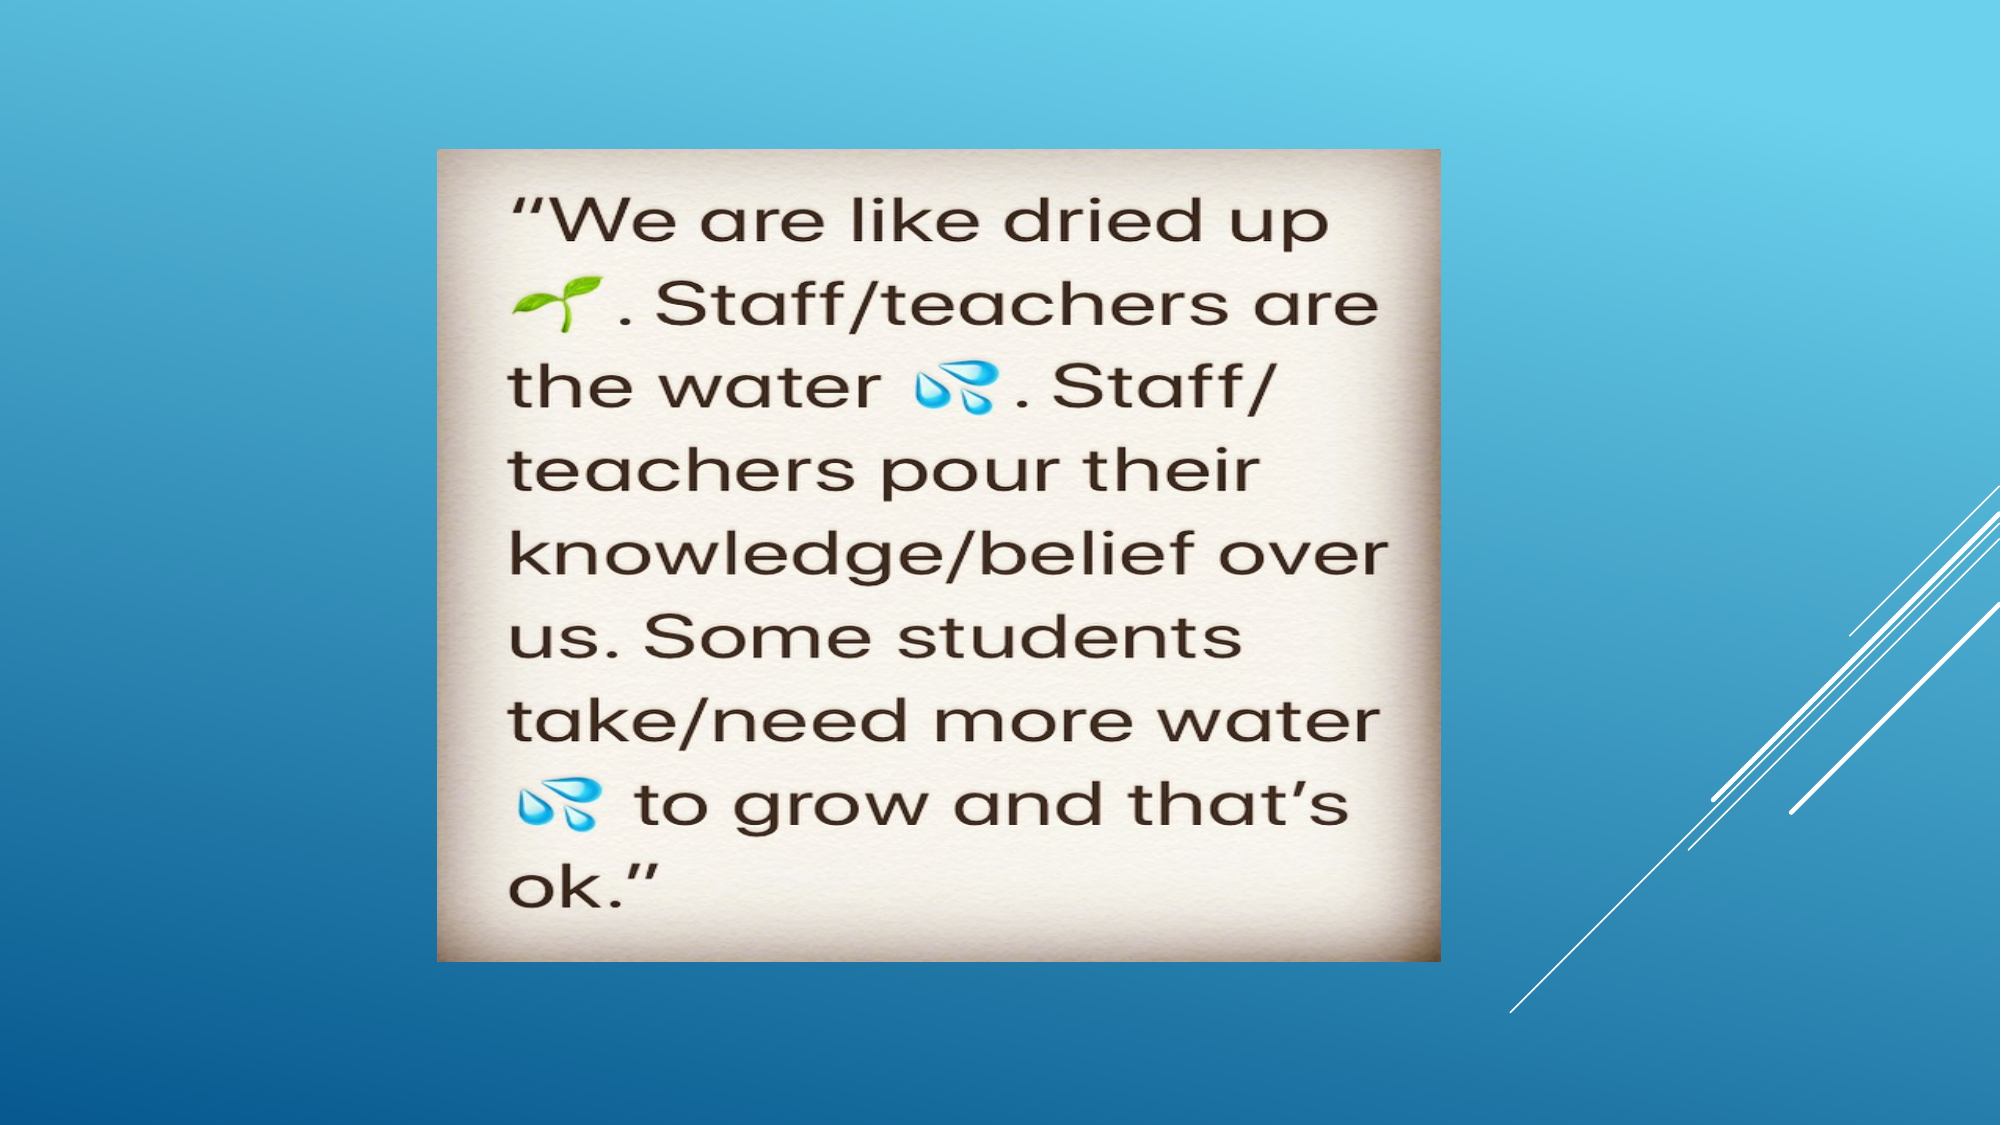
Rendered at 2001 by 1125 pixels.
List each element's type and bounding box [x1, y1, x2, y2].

list [437, 149, 1442, 962]
